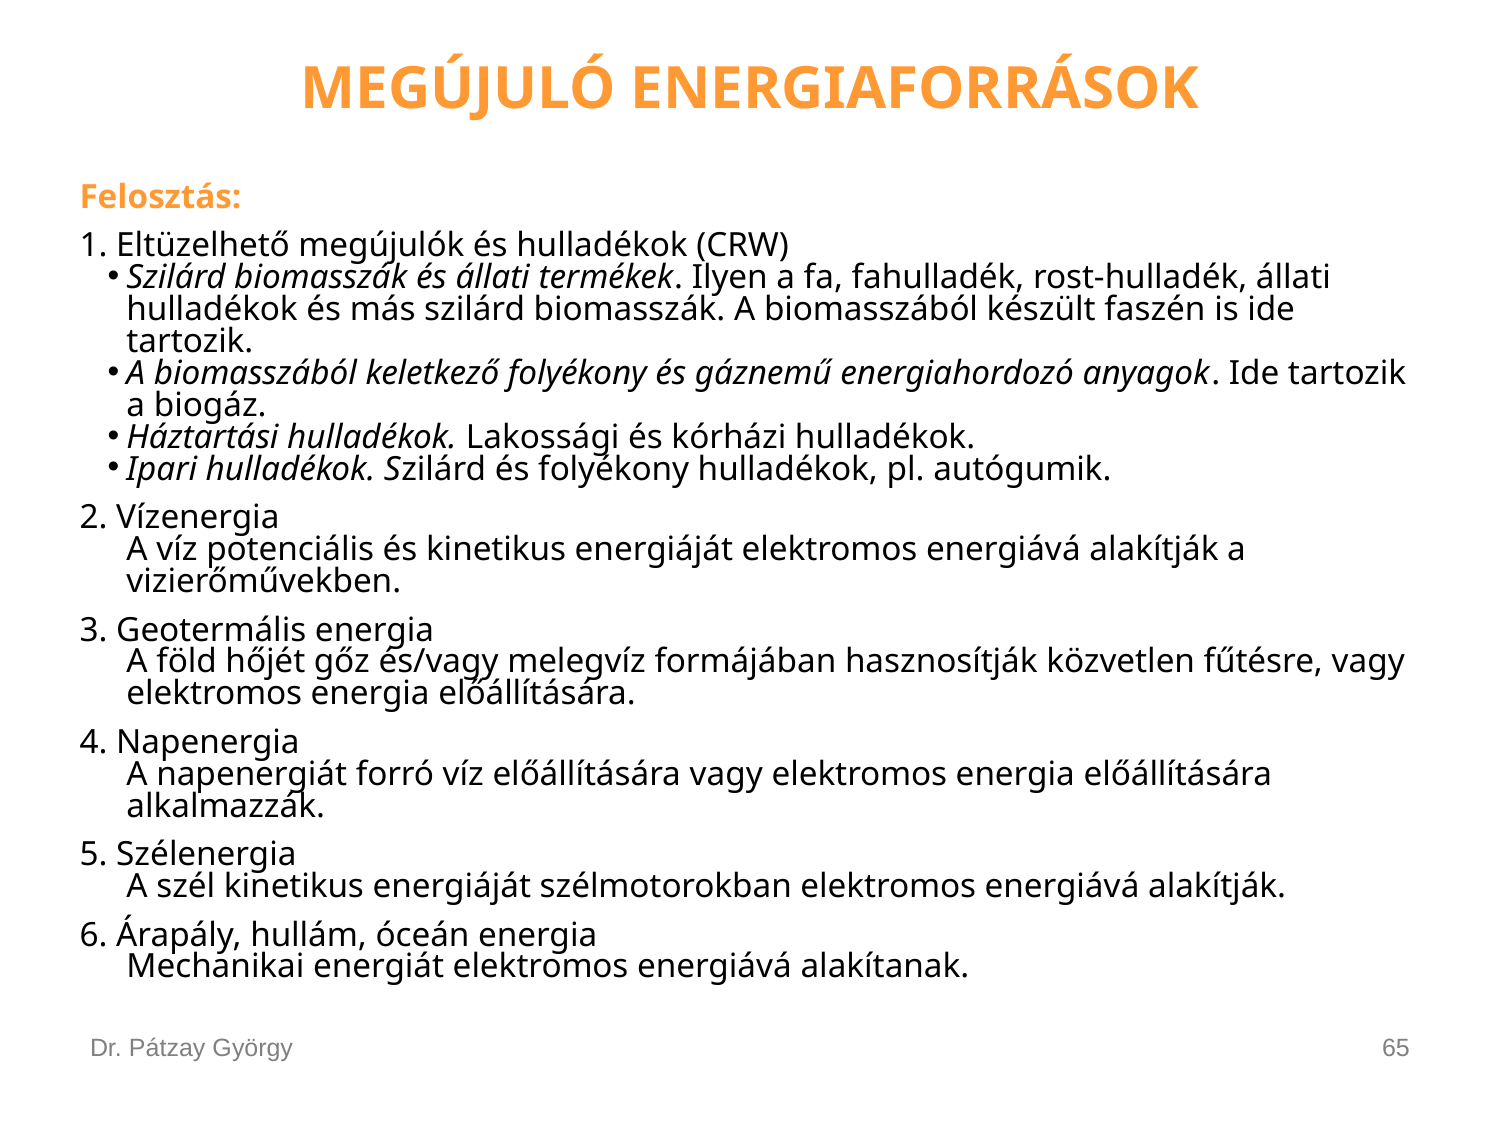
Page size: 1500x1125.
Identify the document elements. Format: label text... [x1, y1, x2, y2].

slide_number Dr. Pátzay György [74, 1024, 426, 1103]
slide_number 65 [1074, 1024, 1426, 1103]
text_box MEGÚJULÓ ENERGIAFORRÁSOK [285, 42, 1215, 128]
text_box Felosztás: 1. Eltüzelhető megújulók és hulladékok (CRW) Szilárd biomasszák és állati termékek. Ilyen a fa, fahulladék, rost-hulladék, állati hulladékok és más szilárd biomasszák. A biomasszából készült faszén is ide tartozik. A biomasszából keletkező folyékony és gáznemű energiahordozó anyagok. Ide tartozik a biogáz. Háztartási hulladékok. Lakossági és kórházi hulladékok. Ipari hulladékok. Szilárd és folyékony hulladékok, pl. autógumik. 2. Vízenergia A víz potenciális és kinetikus energiáját elektromos energiává alakítják a vizierőművekben. 3. Geotermális energia A föld hőjét gőz és/vagy melegvíz formájában hasznosítják közvetlen fűtésre, vagy elektromos energia előállítására. 4. Napenergia A napenergiát forró víz előállítására vagy elektromos energia előállítására alkalmazzák. 5. Szélenergia A szél kinetikus energiáját szélmotorokban elektromos energiává alakítják. 6. Árapály, hullám, óceán energia Mechanikai energiát elektromos energiává alakítanak. [64, 167, 1447, 992]
